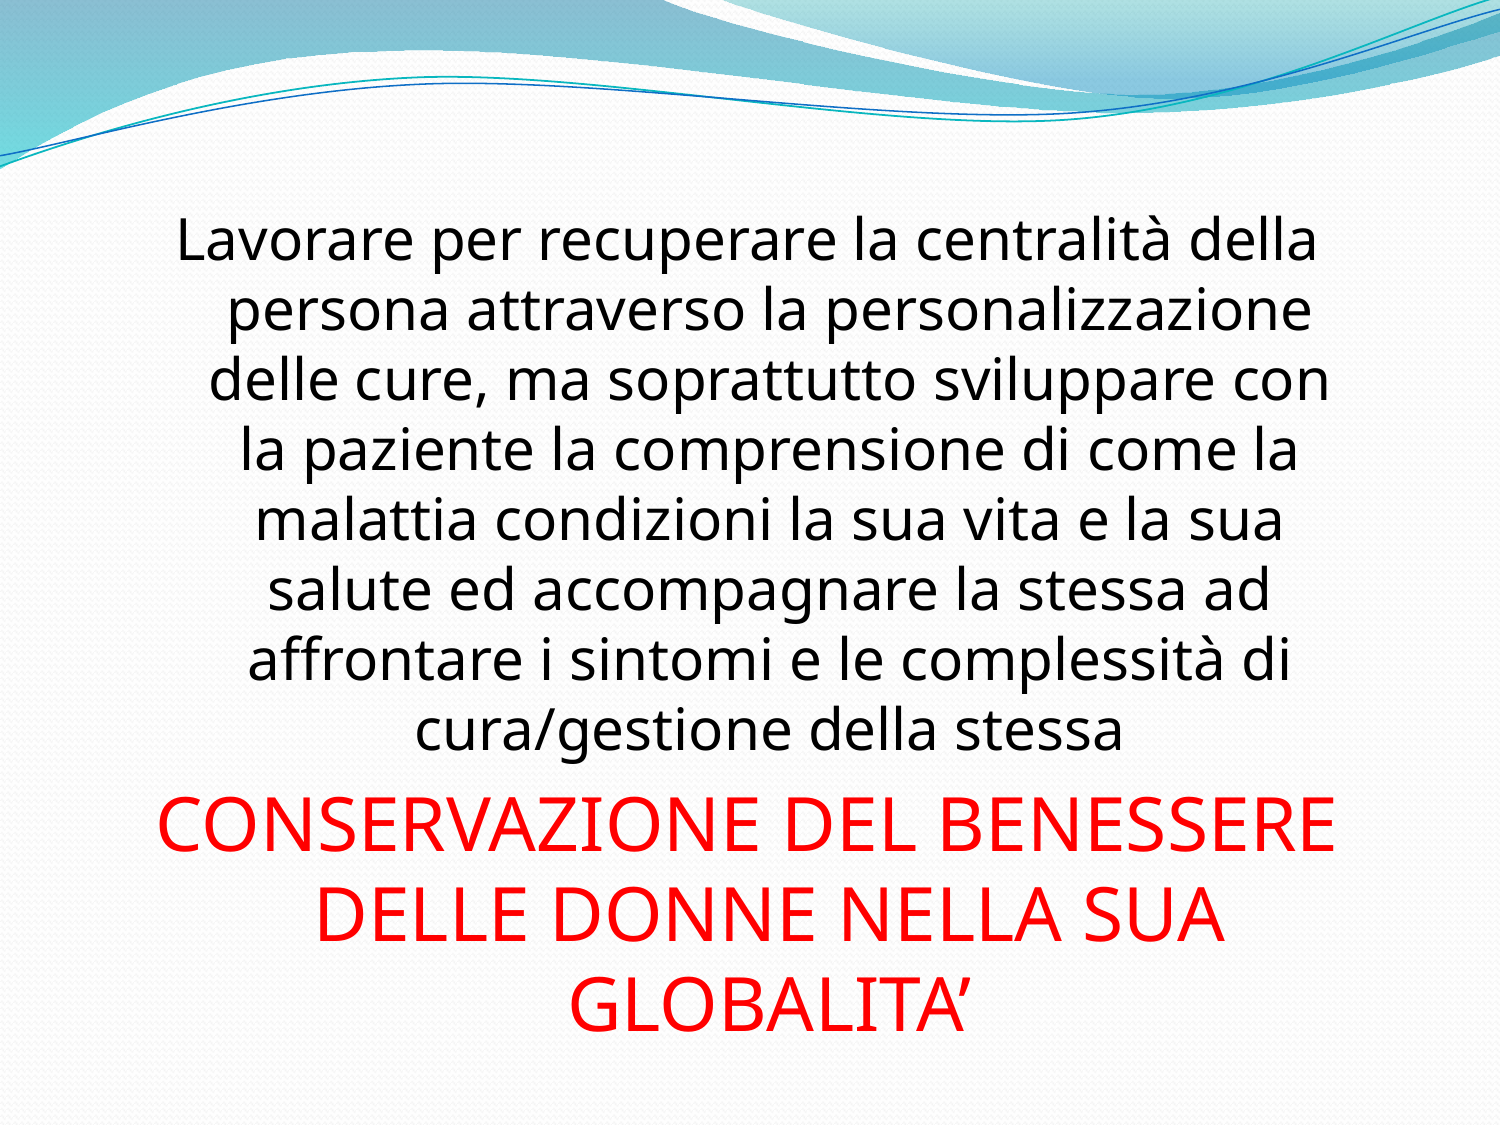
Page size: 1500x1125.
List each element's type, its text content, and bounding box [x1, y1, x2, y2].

list Lavorare per recuperare la centralità della persona attraverso la personalizzazione delle cure, ma soprattutto sviluppare con la paziente la comprensione di come la malattia condizioni la sua vita e la sua salute ed accompagnare la stessa ad affrontare i sintomi e le complessità di cura/gestione della stessa CONSERVAZIONE DEL BENESSERE DELLE DONNE NELLA SUA GLOBALITA’ [123, 194, 1371, 1125]
